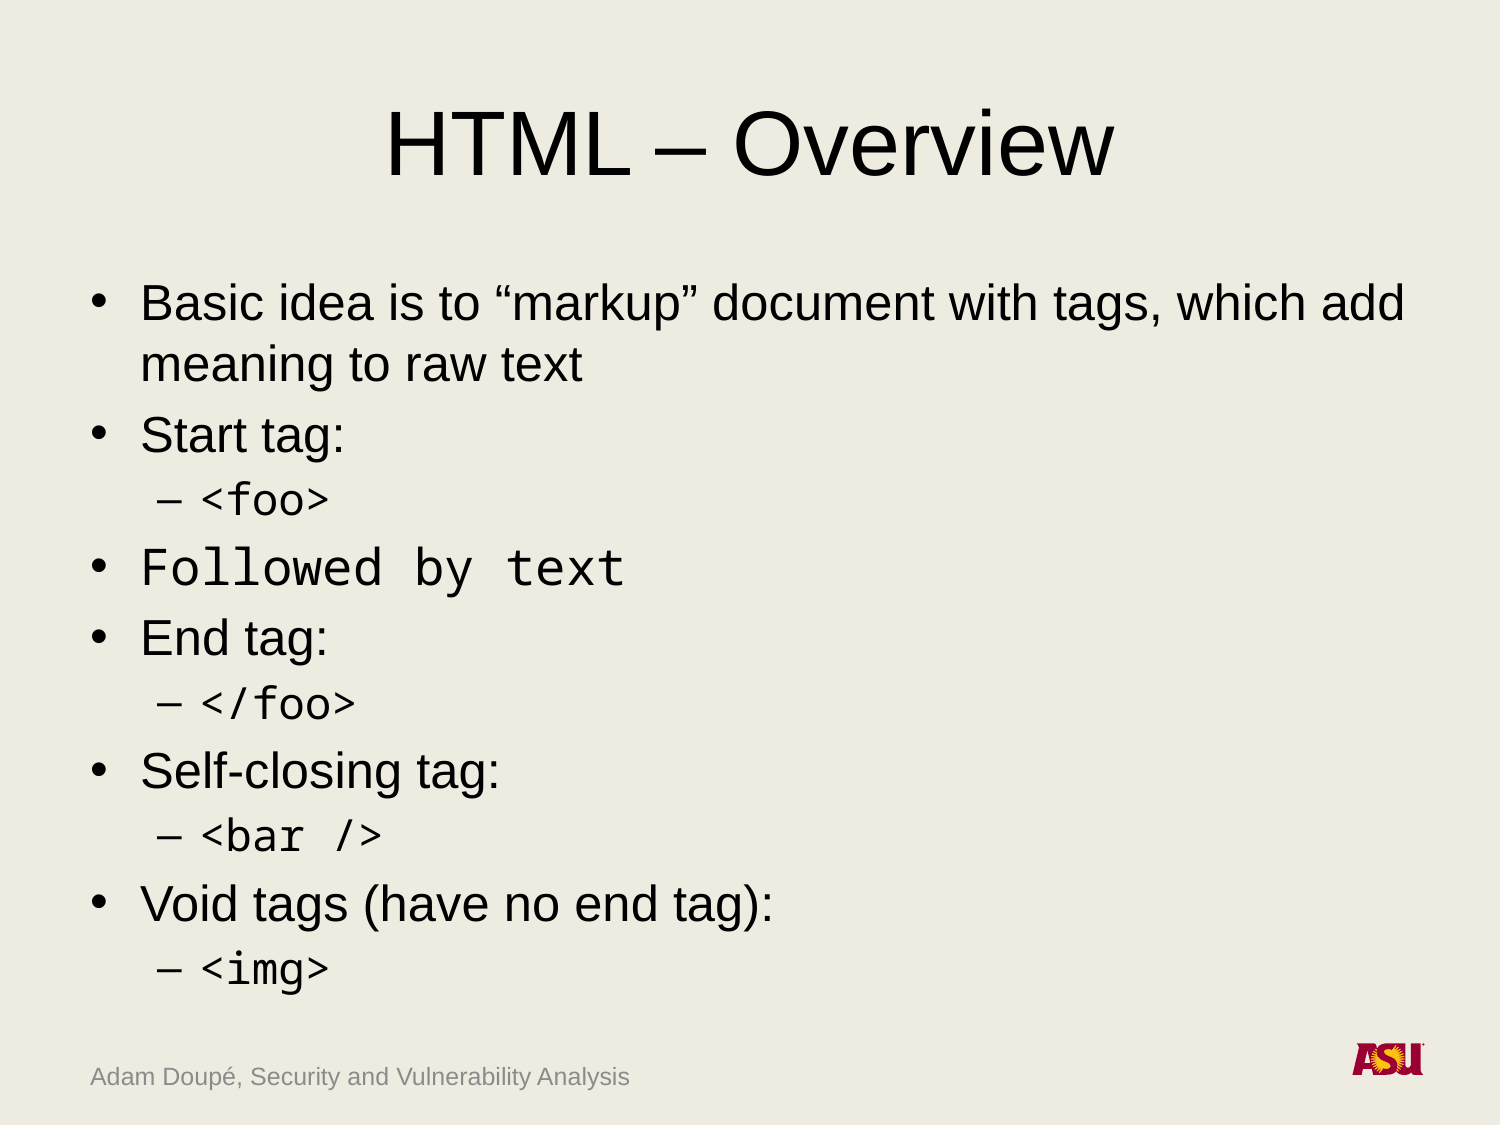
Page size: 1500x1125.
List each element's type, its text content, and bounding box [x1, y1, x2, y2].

title HTML – Overview [75, 45, 1425, 233]
list Basic idea is to “markup” document with tags, which add meaning to raw text Start tag: <foo> Followed by text End tag: </foo> Self-closing tag: <bar /> Void tags (have no end tag): <img> [75, 262, 1425, 1005]
